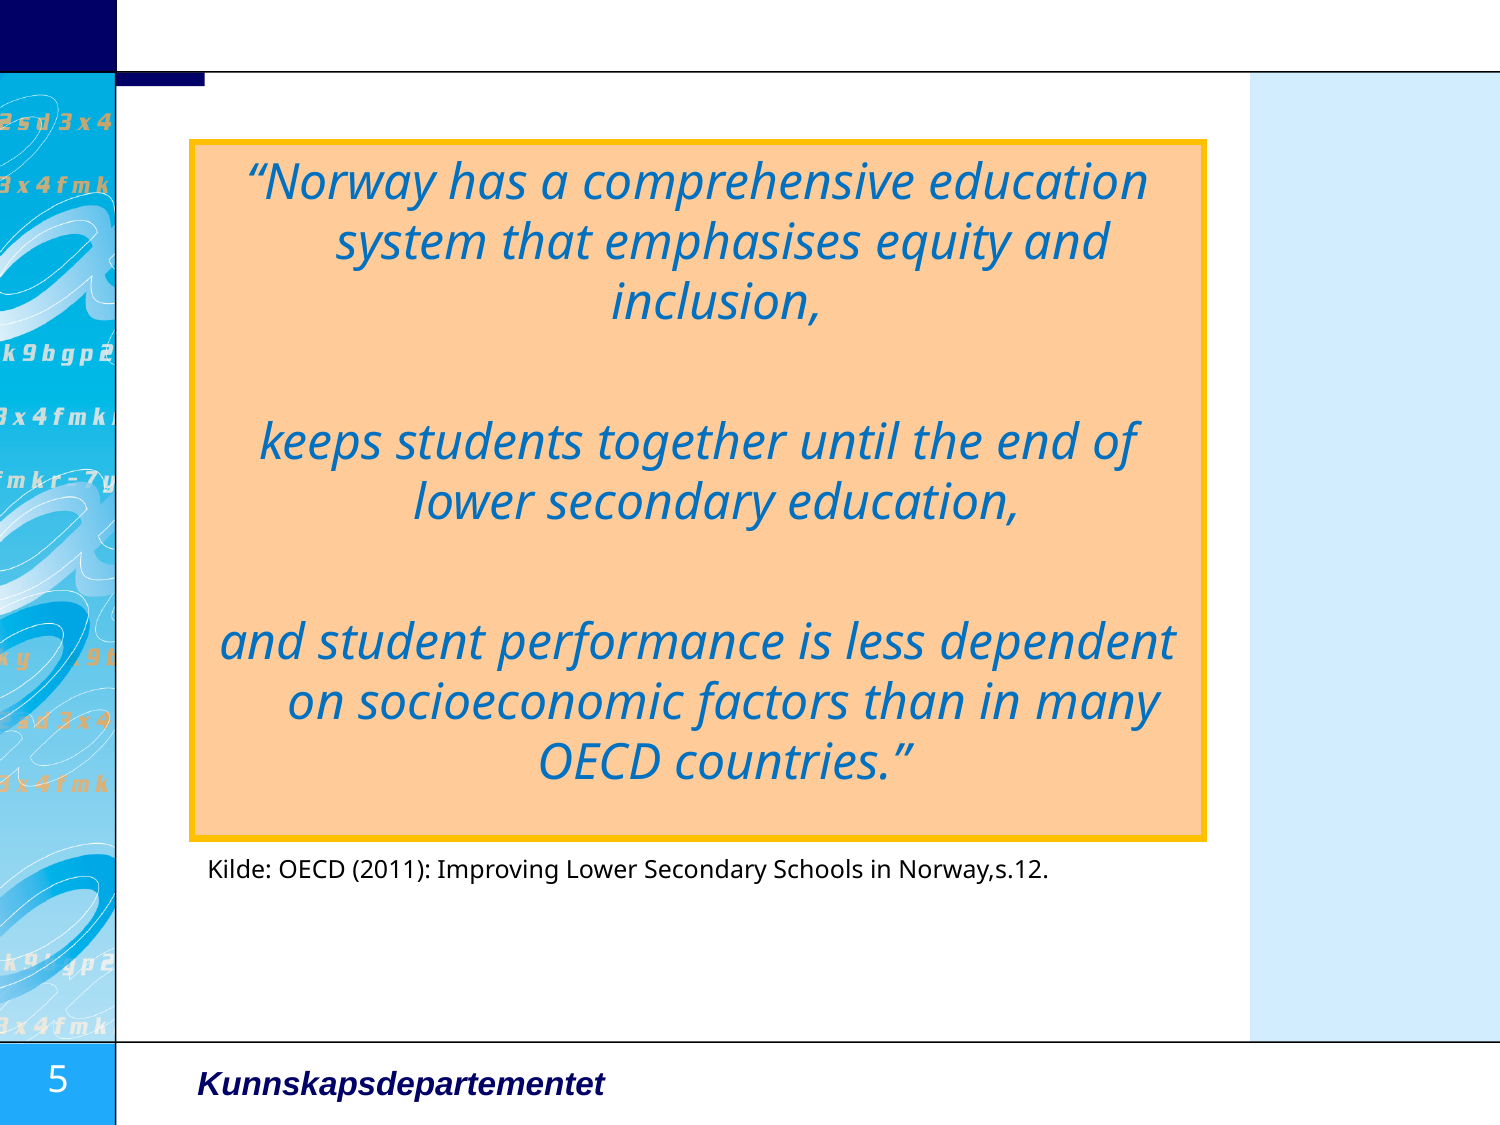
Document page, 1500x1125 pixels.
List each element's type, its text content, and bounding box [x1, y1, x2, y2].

picture [20, 182, 27, 192]
picture [0, 176, 10, 192]
picture [0, 206, 114, 341]
picture [37, 177, 49, 192]
picture [58, 177, 67, 192]
picture [19, 118, 29, 129]
picture [73, 182, 89, 194]
picture [23, 345, 36, 360]
picture [43, 345, 54, 360]
picture [0, 114, 11, 129]
picture [60, 114, 71, 129]
picture [81, 118, 88, 129]
picture [80, 349, 92, 365]
picture [4, 345, 13, 360]
picture [37, 114, 49, 129]
picture [97, 177, 107, 194]
list “Norway has a comprehensive education system that emphasises equity and inclusion, keeps students together until the end of lower secondary education, and student performance is less dependent on socioeconomic factors than in many OECD countries.” Kilde: OECD (2011): Improving Lower Secondary Schools in Norway,s.12. [190, 140, 1206, 841]
picture [100, 345, 113, 360]
picture [62, 349, 74, 365]
picture [0, 408, 114, 1041]
picture [98, 114, 110, 129]
